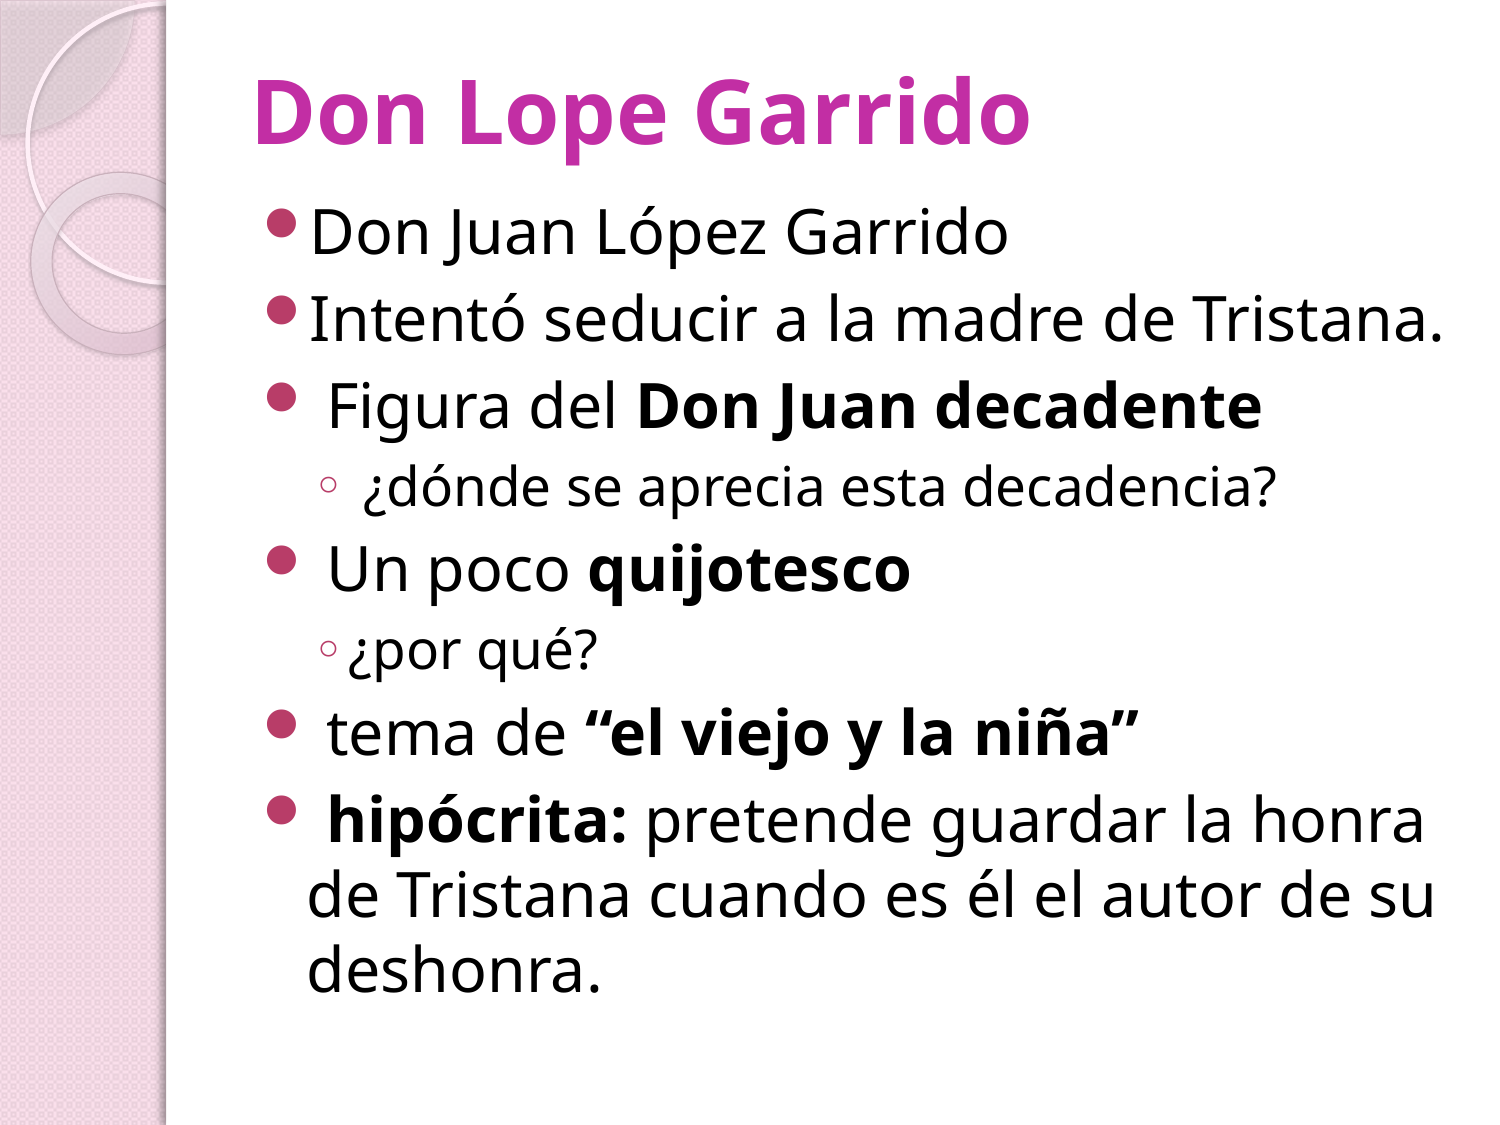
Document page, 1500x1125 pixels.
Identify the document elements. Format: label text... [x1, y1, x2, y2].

list Don Juan López Garrido Intentó seducir a la madre de Tristana. Figura del Don Juan decadente ¿dónde se aprecia esta decadencia? Un poco quijotesco ¿por qué? tema de “el viejo y la niña” hipócrita: pretende guardar la honra de Tristana cuando es él el autor de su deshonra. [235, 184, 1466, 1083]
title Don Lope Garrido [235, 45, 1466, 173]
